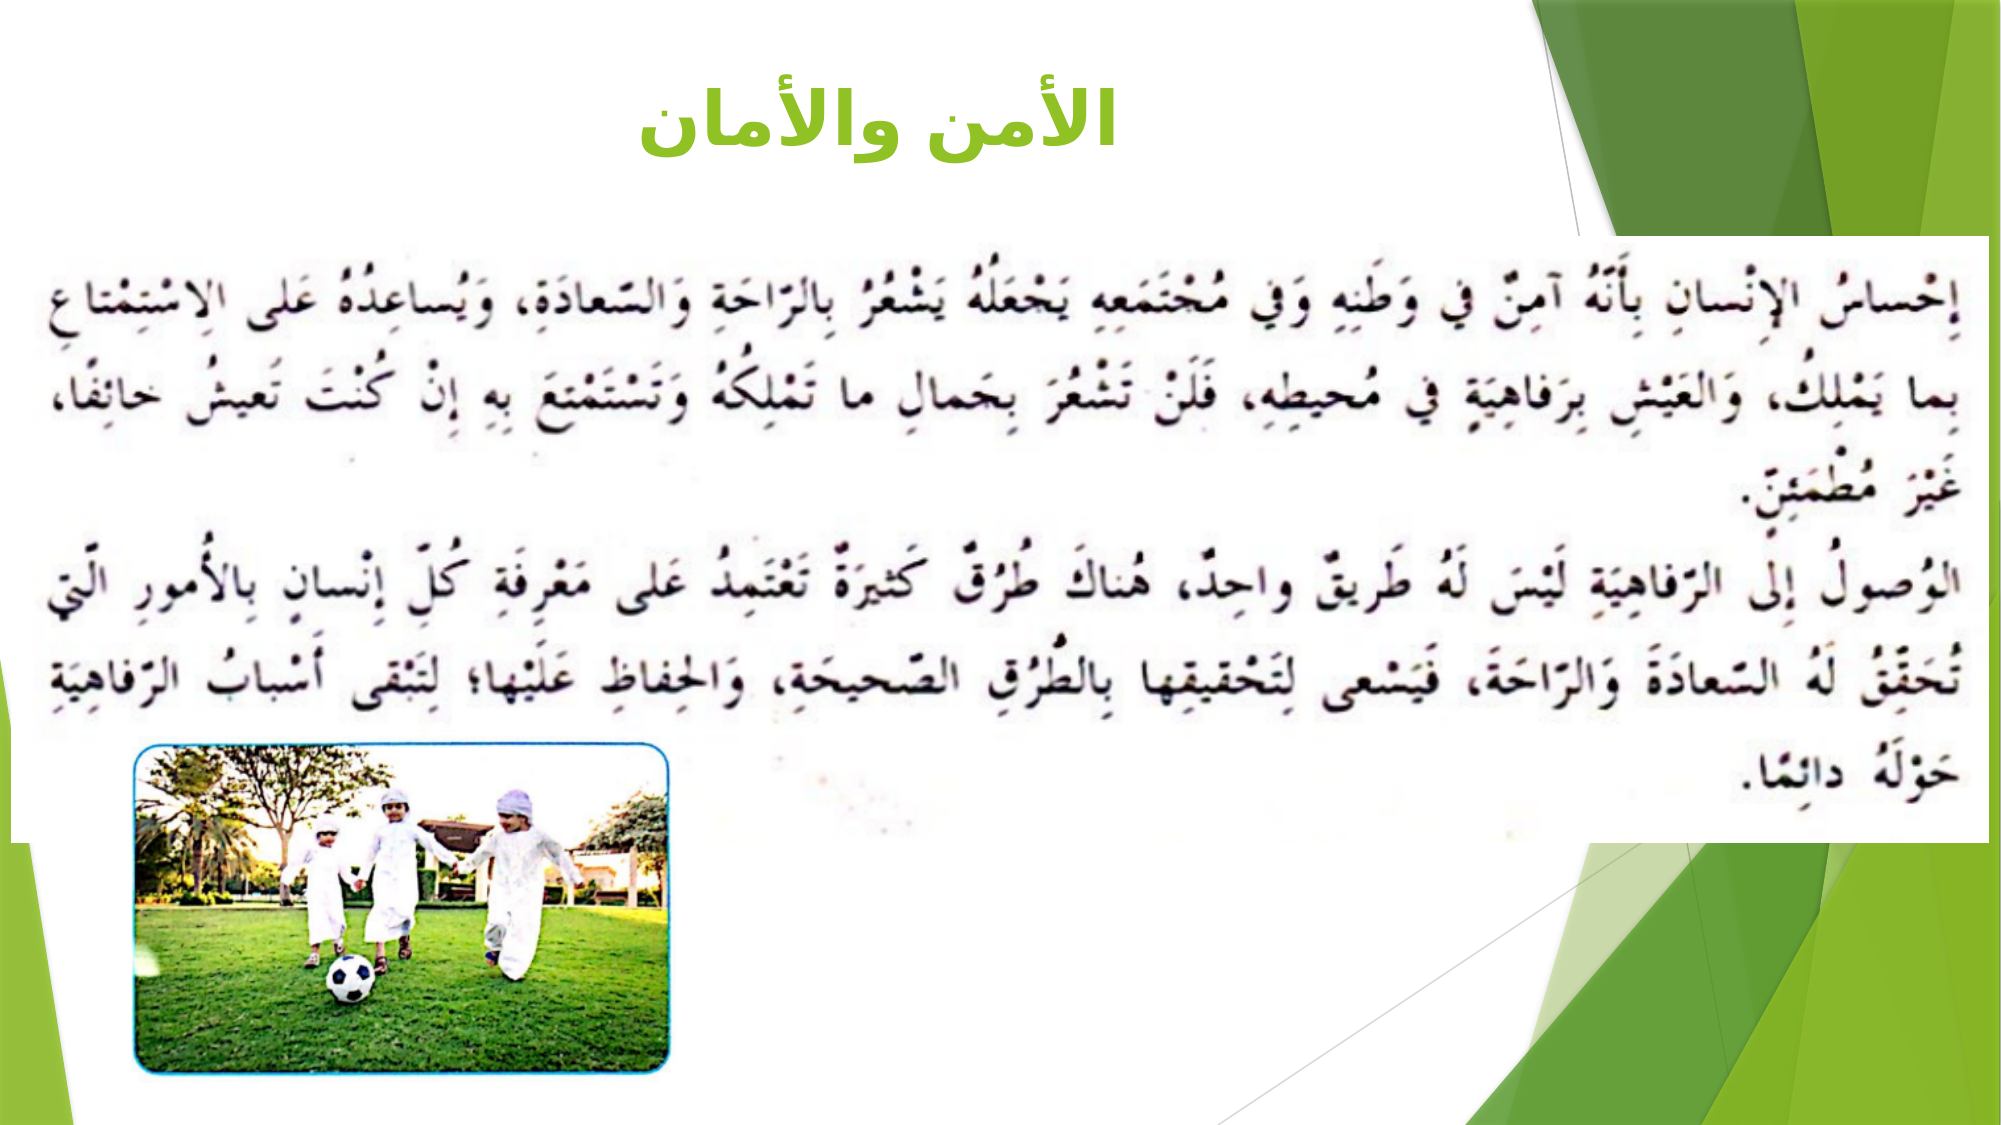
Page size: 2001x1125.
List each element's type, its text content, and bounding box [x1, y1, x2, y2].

picture [11, 236, 1989, 1084]
title الأمن والأمان [174, 62, 1585, 236]
